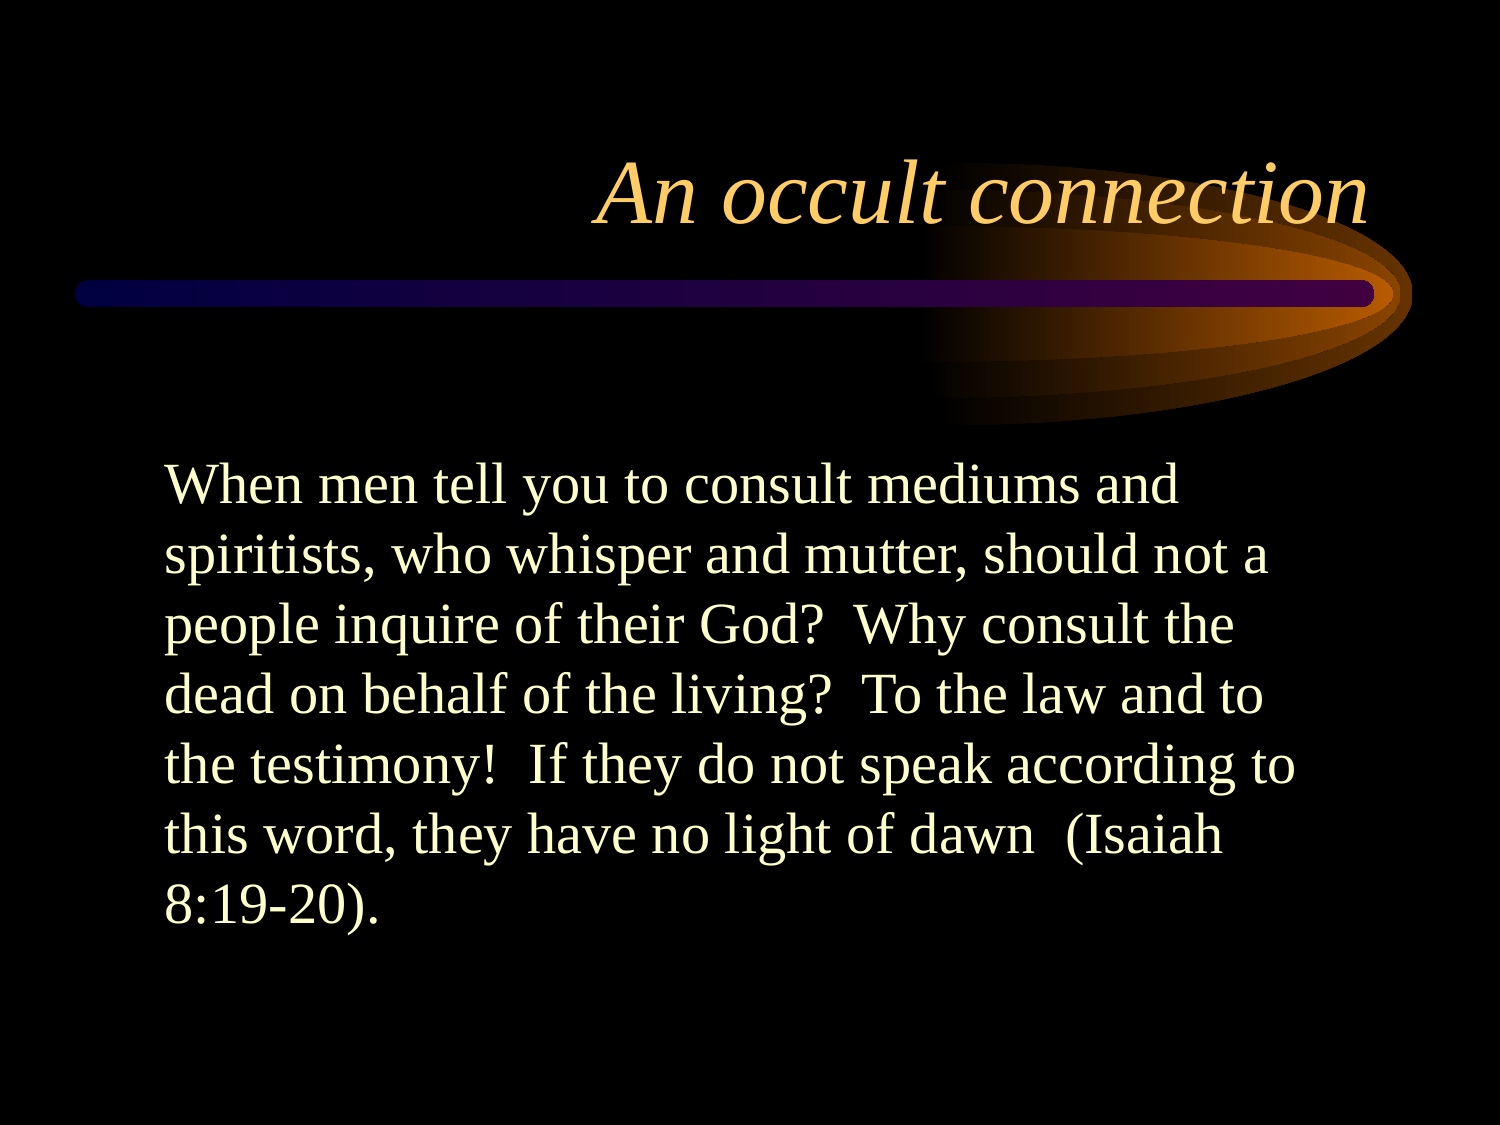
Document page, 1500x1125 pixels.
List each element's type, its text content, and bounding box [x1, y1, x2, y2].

text_box When men tell you to consult mediums and spiritists, who whisper and mutter, should not a people inquire of their God? Why consult the dead on behalf of the living? To the law and to the testimony! If they do not speak according to this word, they have no light of dawn (Isaiah 8:19-20). [149, 437, 1350, 943]
title An occult connection [112, 62, 1388, 250]
